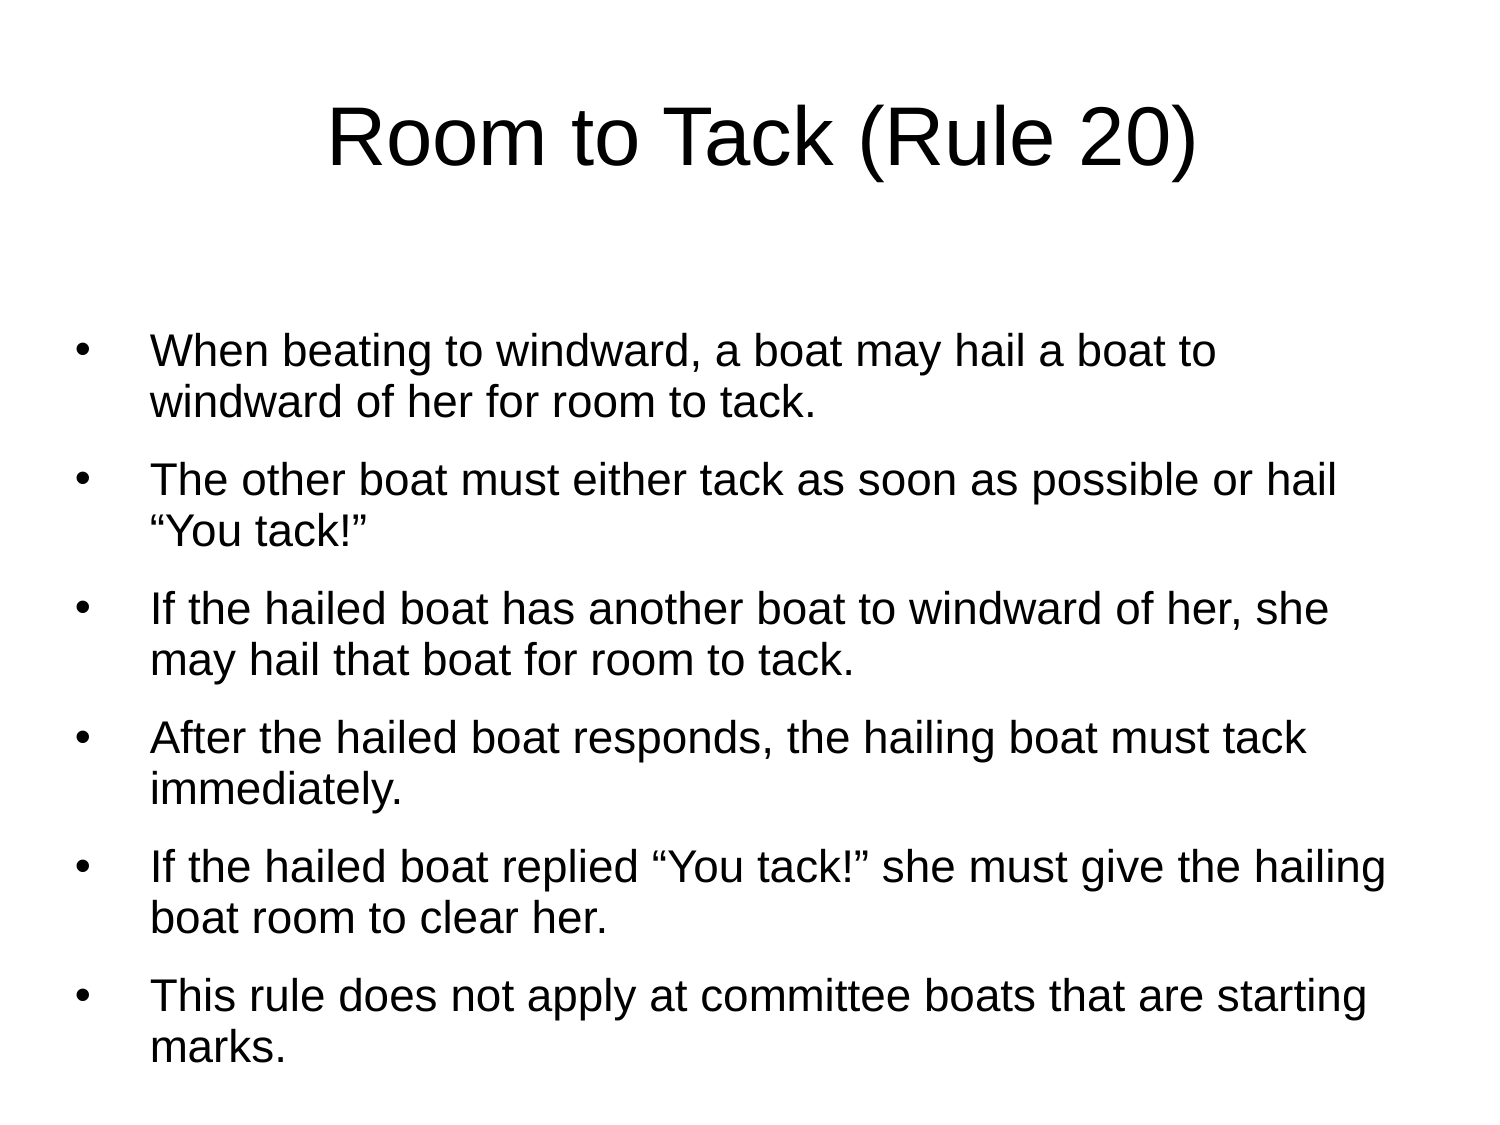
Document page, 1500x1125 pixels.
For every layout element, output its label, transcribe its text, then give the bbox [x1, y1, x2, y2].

text_box When beating to windward, a boat may hail a boat to windward of her for room to tack. The other boat must either tack as soon as possible or hail “You tack!” If the hailed boat has another boat to windward of her, she may hail that boat for room to tack. After the hailed boat responds, the hailing boat must tack immediately. If the hailed boat replied “You tack!” she must give the hailing boat room to clear her. This rule does not apply at committee boats that are starting marks. [74, 321, 1423, 1062]
text_box Room to Tack (Rule 20) [103, 44, 1423, 231]
